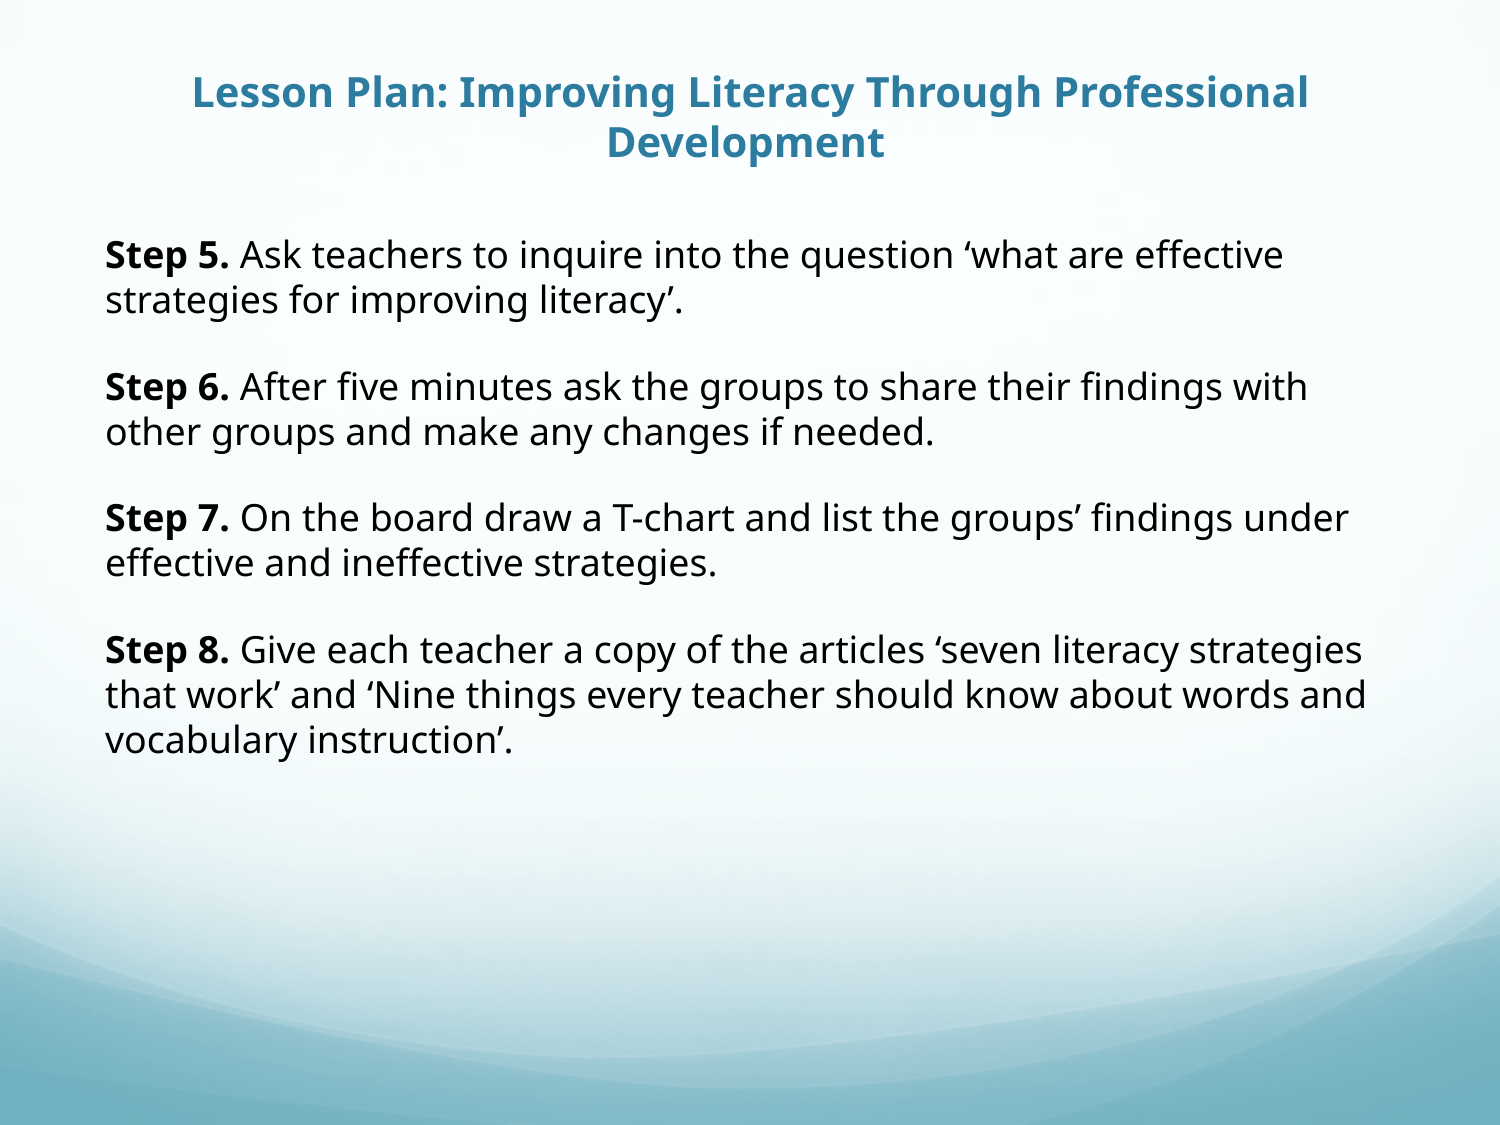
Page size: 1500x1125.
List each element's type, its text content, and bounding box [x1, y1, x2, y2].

title Lesson Plan: Improving Literacy Through Professional Development [90, 0, 1412, 223]
list Step 5. Ask teachers to inquire into the question ‘what are effective strategies for improving literacy’. Step 6. After five minutes ask the groups to share their findings with other groups and make any changes if needed. Step 7. On the board draw a T-chart and list the groups’ findings under effective and ineffective strategies. Step 8. Give each teacher a copy of the articles ‘seven literacy strategies that work’ and ‘Nine things every teacher should know about words and vocabulary instruction’. [90, 223, 1412, 1038]
